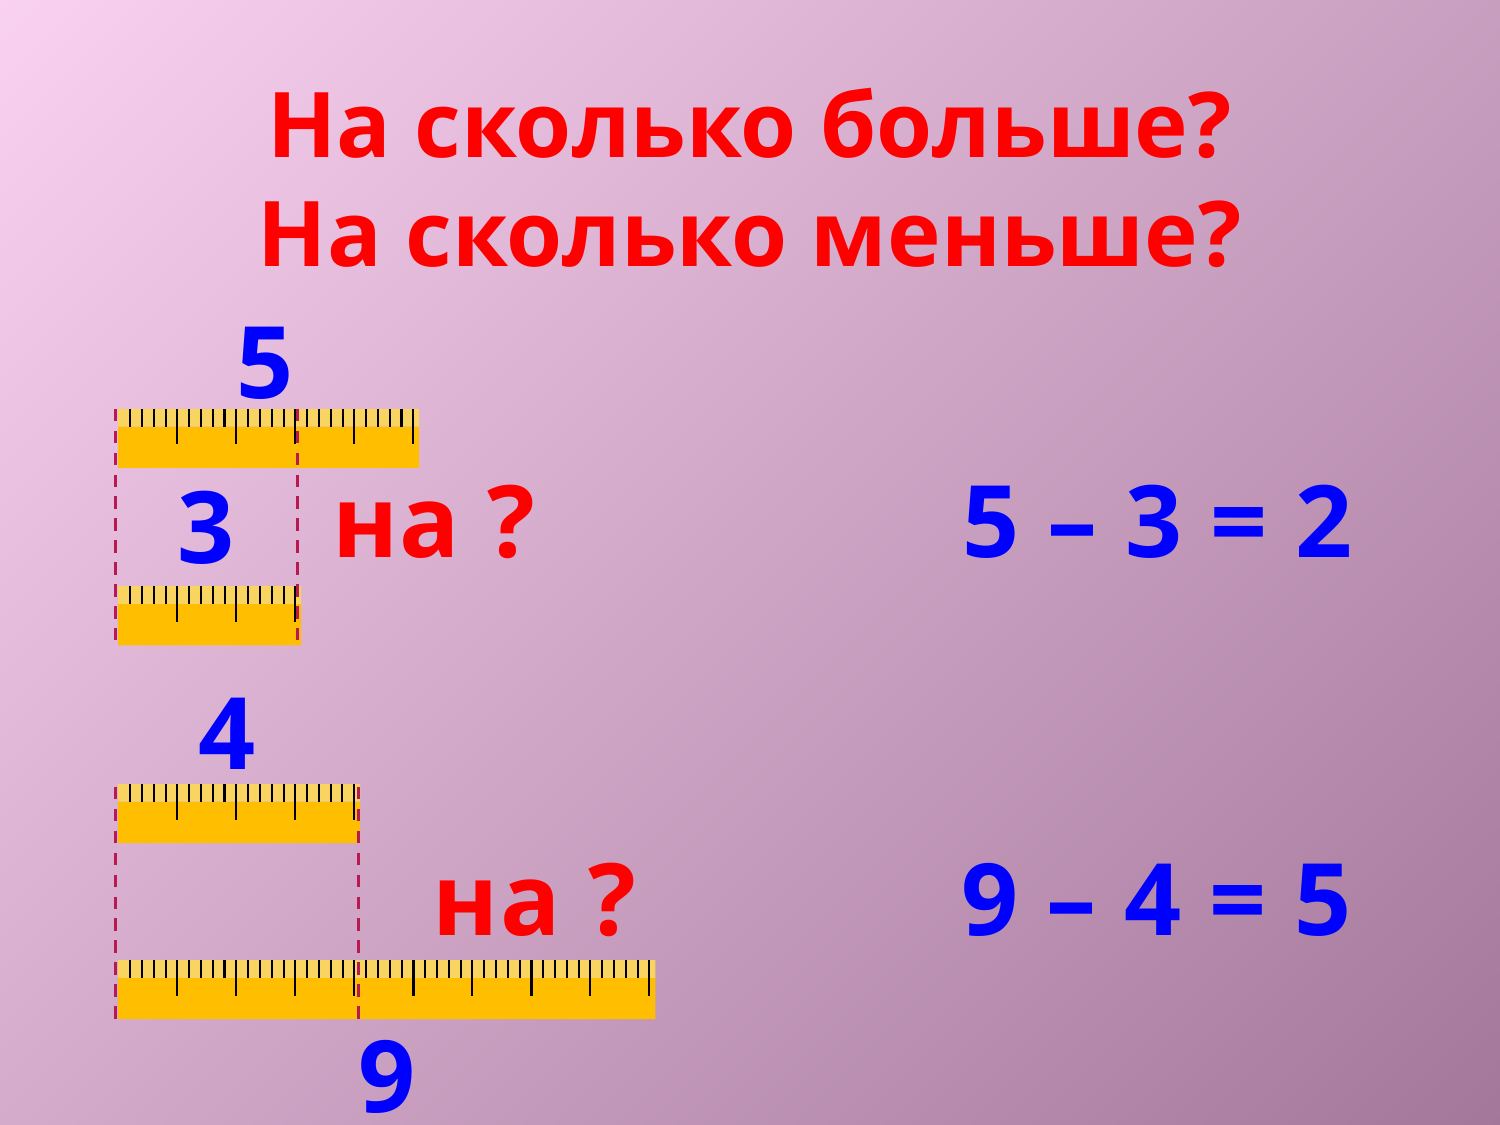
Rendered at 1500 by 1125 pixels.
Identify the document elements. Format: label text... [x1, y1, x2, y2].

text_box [364, 959, 656, 1020]
text_box 3 [162, 477, 250, 583]
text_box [117, 408, 297, 469]
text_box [117, 783, 361, 844]
text_box на ? [418, 827, 652, 957]
title На сколько больше? На сколько меньше? [75, 58, 1425, 293]
text_box 9 [343, 1030, 431, 1125]
text_box 4 [183, 661, 271, 780]
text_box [121, 959, 352, 1020]
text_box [299, 408, 420, 469]
text_box на ? [317, 449, 551, 585]
text_box 9 – 4 = 5 [946, 827, 1368, 963]
text_box 5 [221, 293, 309, 405]
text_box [121, 585, 292, 646]
text_box 5 – 3 = 2 [947, 449, 1369, 585]
